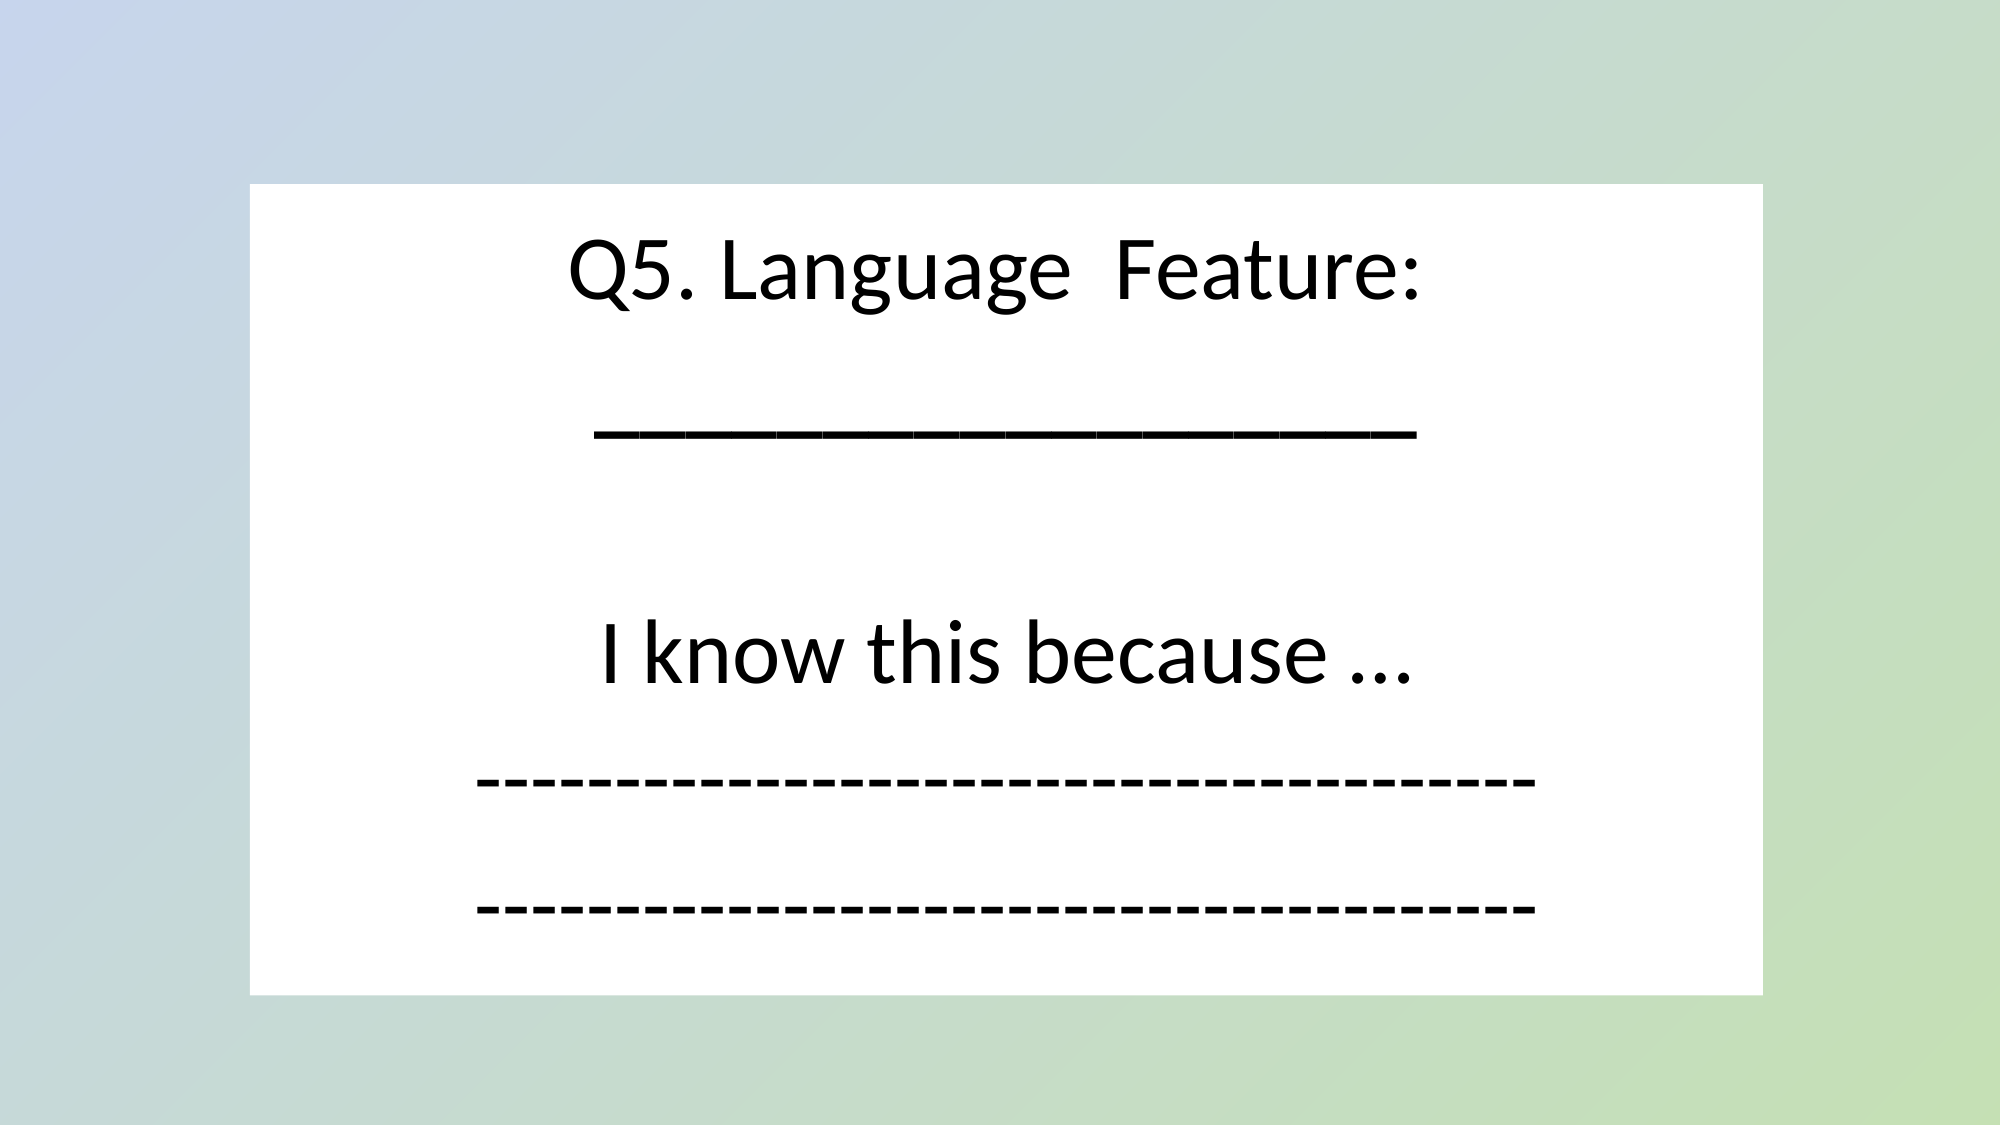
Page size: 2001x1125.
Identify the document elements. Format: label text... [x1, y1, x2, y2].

title Q5. Language Feature: __________________ I know this because … -------------------------------------- -------------------------------------- [249, 184, 1763, 996]
